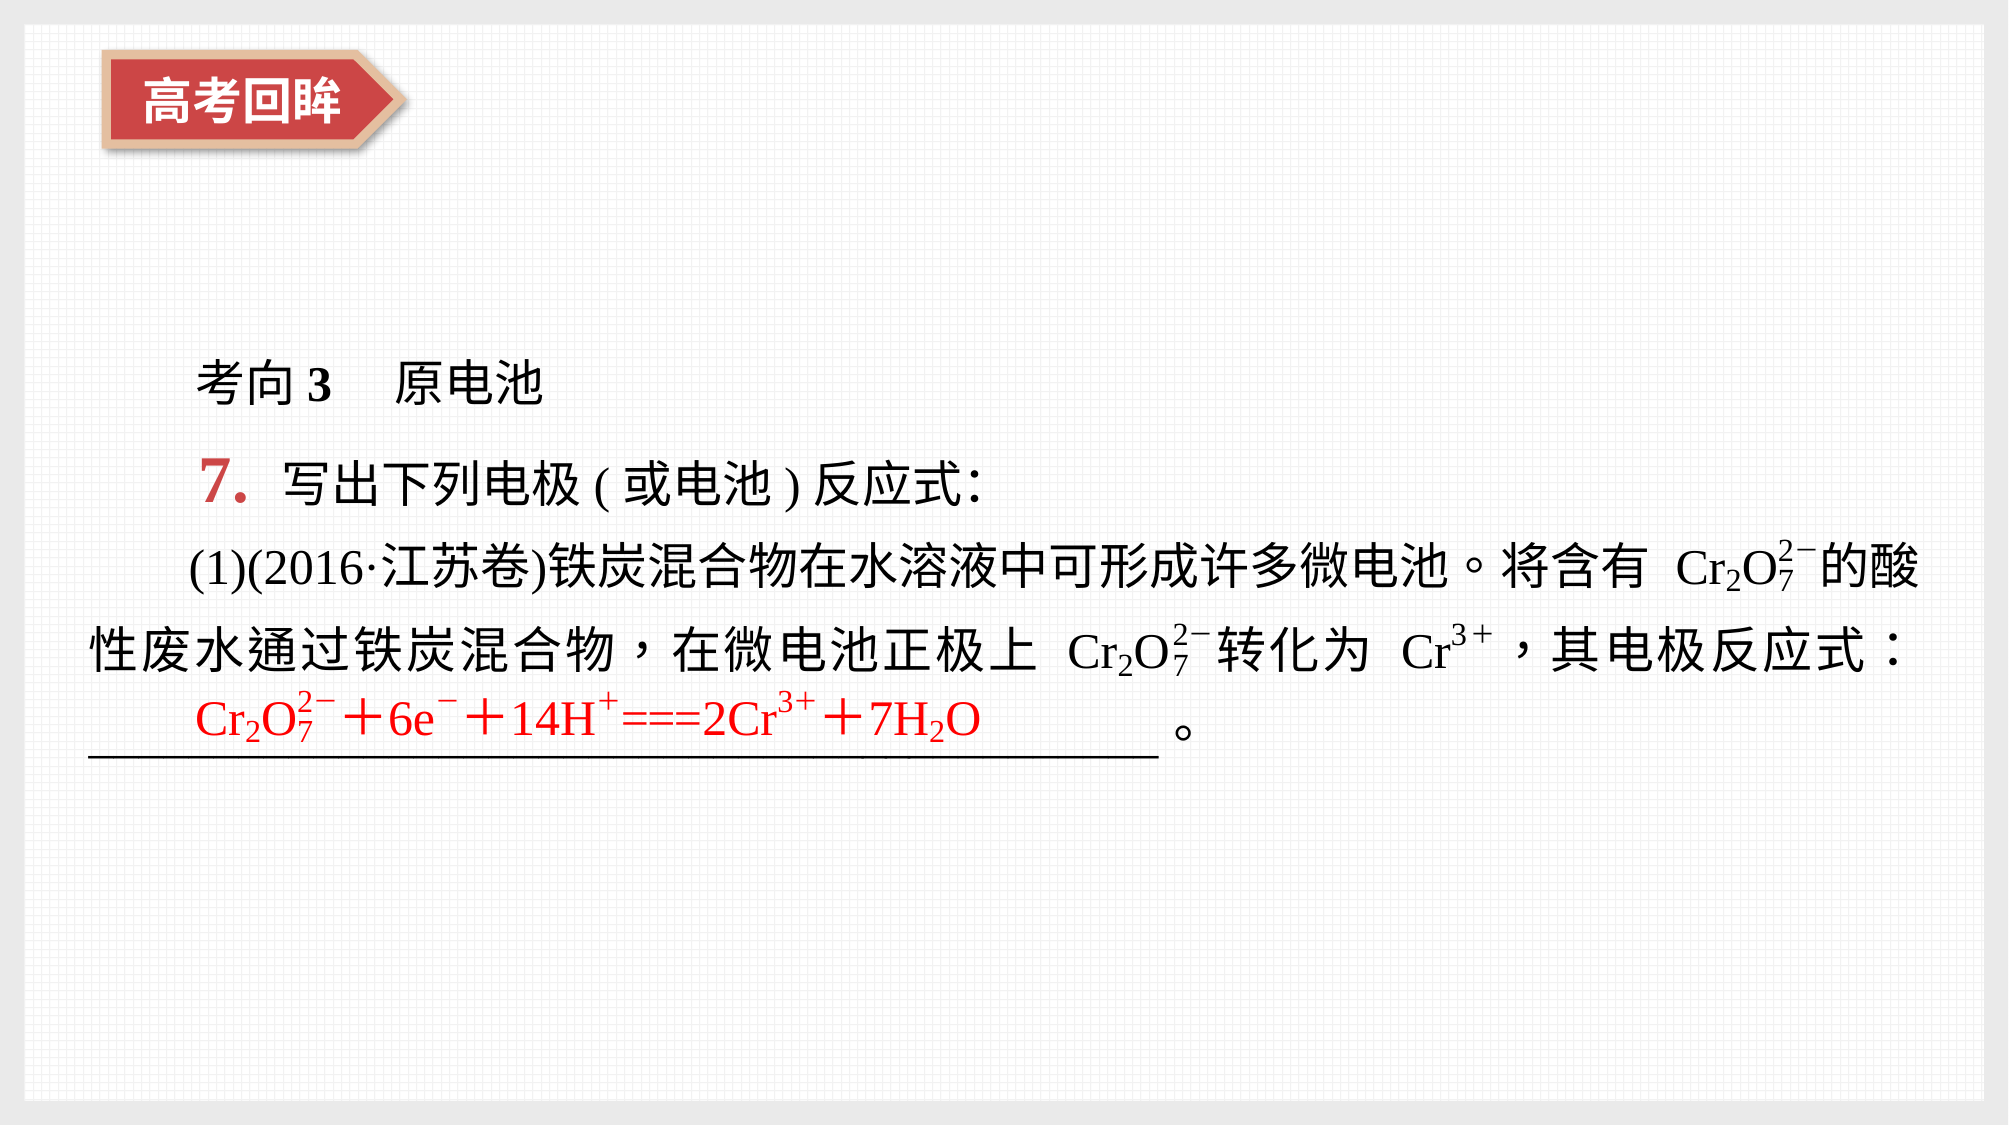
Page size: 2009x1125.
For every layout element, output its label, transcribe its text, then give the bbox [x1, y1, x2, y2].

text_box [194, 685, 1043, 752]
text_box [88, 534, 1920, 787]
picture [24, 24, 1984, 1100]
list 考向3 原电池 7. 写出下列电极(或电池)反应式： [80, 326, 1932, 597]
